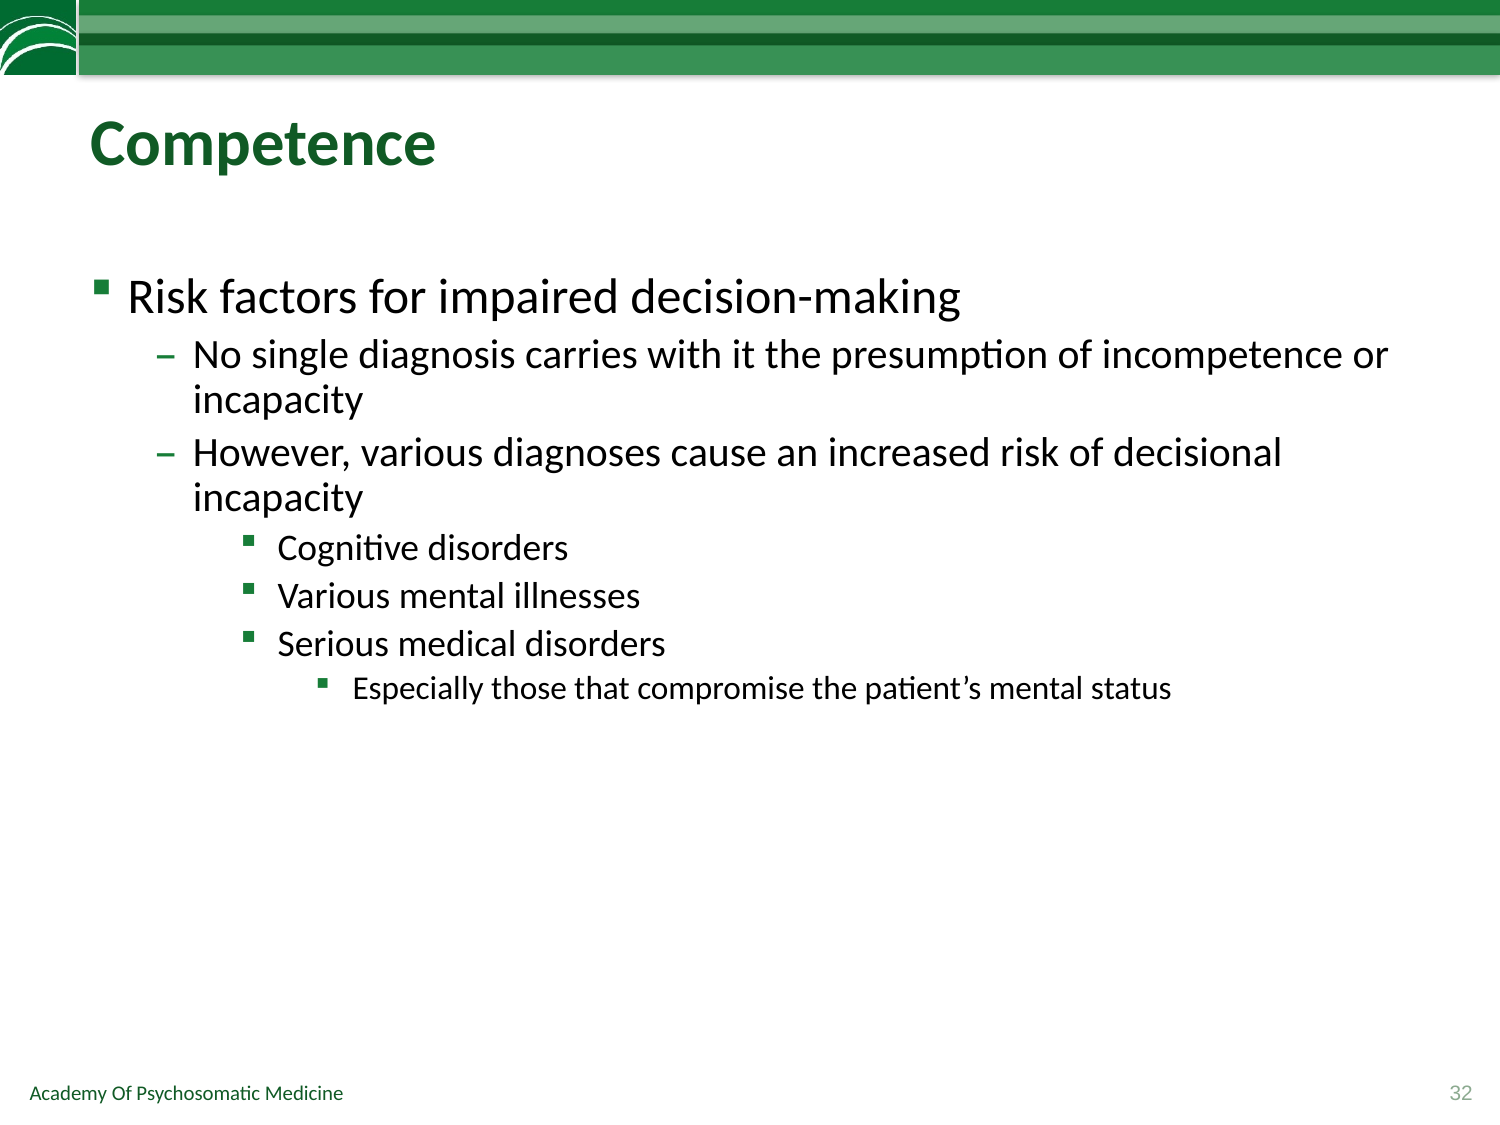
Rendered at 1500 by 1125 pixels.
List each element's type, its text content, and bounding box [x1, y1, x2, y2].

title Competence [75, 45, 1425, 233]
slide_number 32 [1427, 1062, 1488, 1122]
picture [0, 0, 76, 75]
list Risk factors for impaired decision-making No single diagnosis carries with it the presumption of incompetence or incapacity However, various diagnoses cause an increased risk of decisional incapacity Cognitive disorders Various mental illnesses Serious medical disorders Especially those that compromise the patient’s mental status [75, 262, 1425, 1005]
